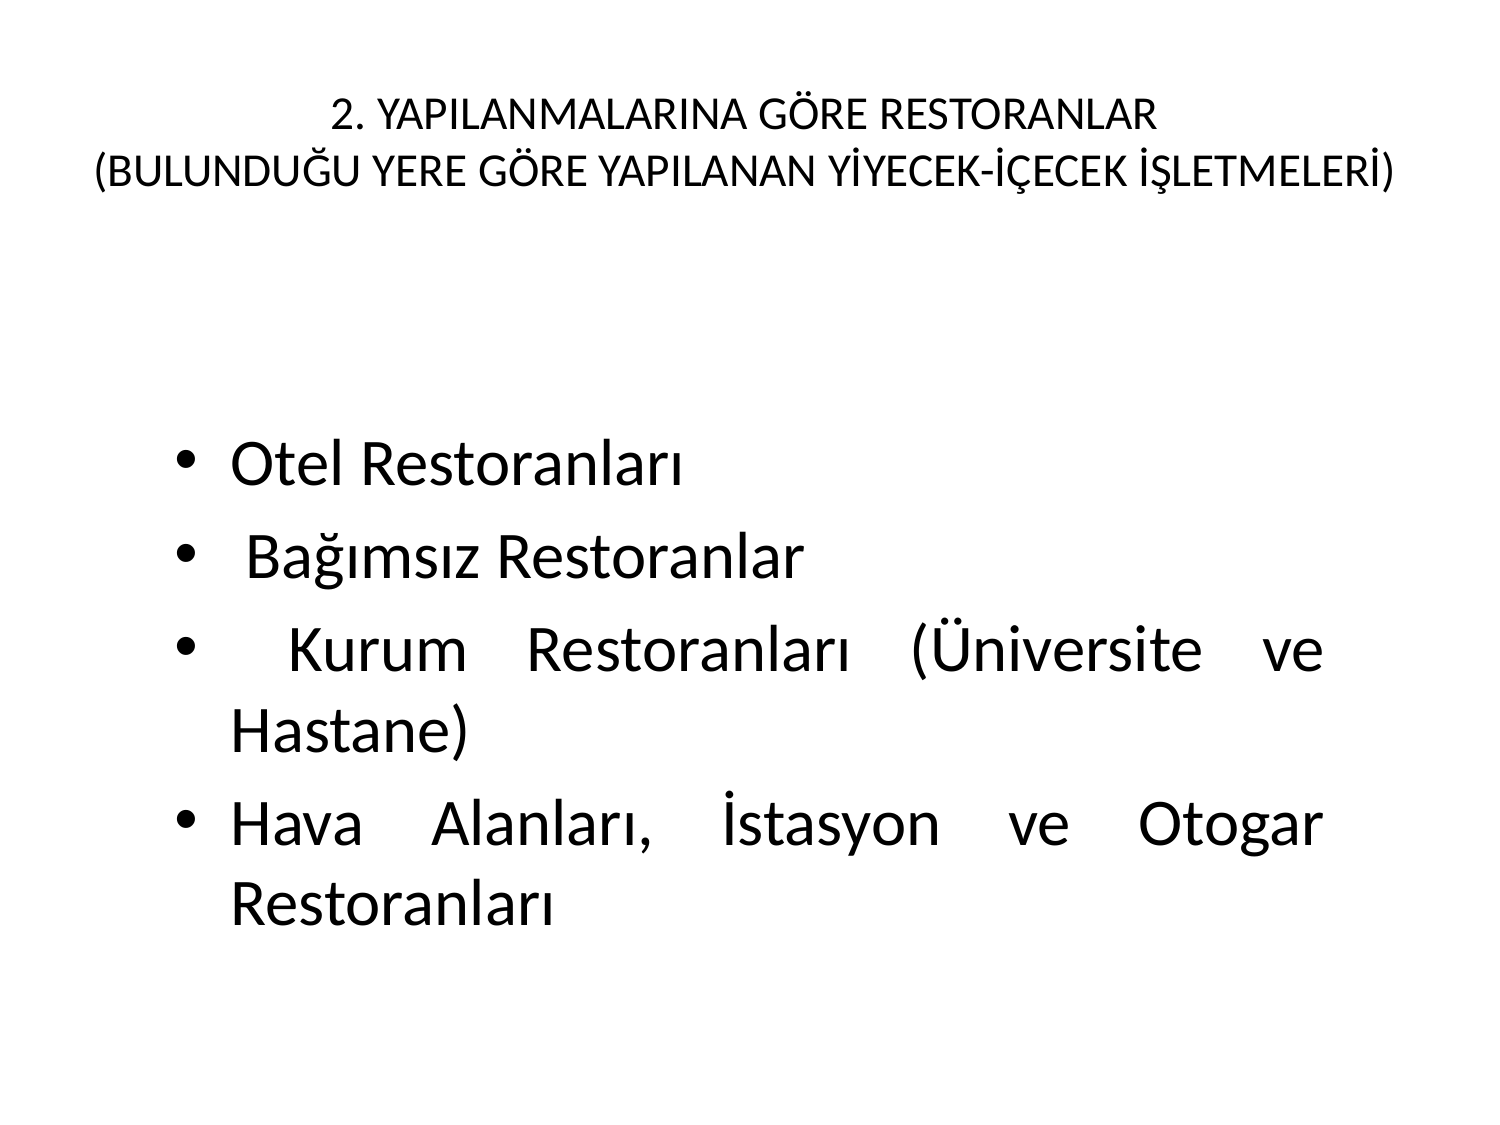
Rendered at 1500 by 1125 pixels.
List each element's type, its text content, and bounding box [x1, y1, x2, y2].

title 2. YAPILANMALARINA GÖRE RESTORANLAR (BULUNDUĞU YERE GÖRE YAPILANAN YİYECEK-İÇECEK İŞLETMELERİ) [75, 45, 1425, 233]
list Otel Restoranları Bağımsız Restoranlar Kurum Restoranları (Üniversite ve Hastane) Hava Alanları, İstasyon ve Otogar Restoranları [159, 410, 1341, 1020]
